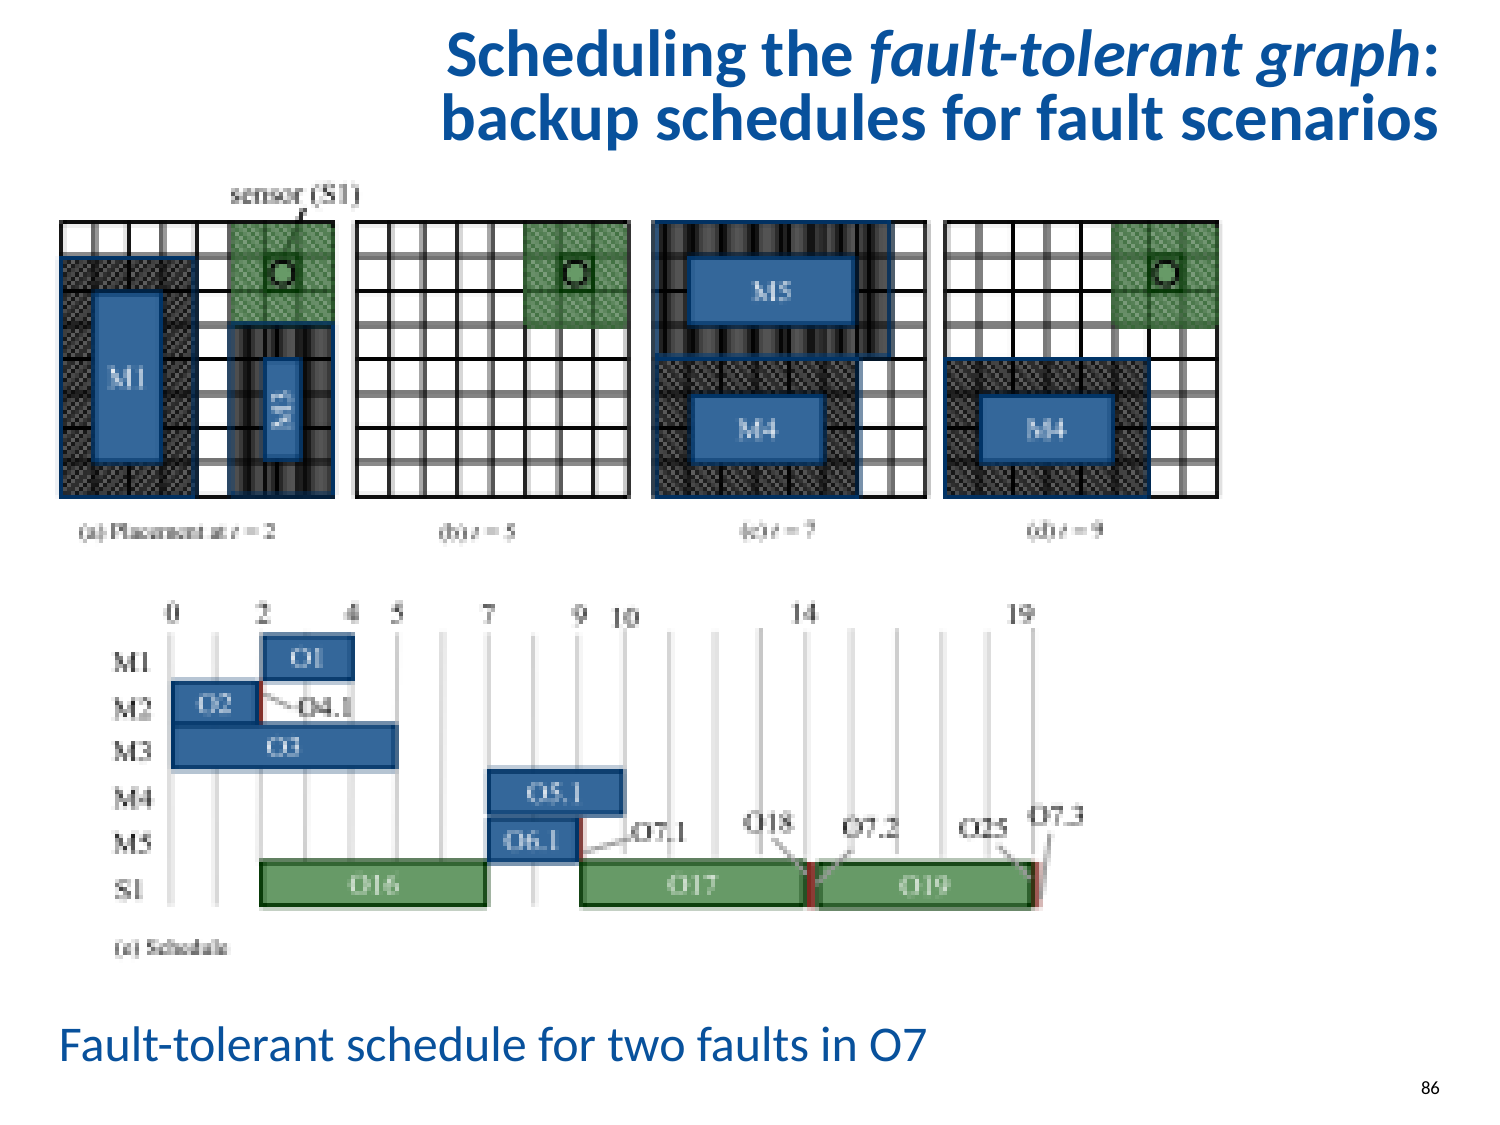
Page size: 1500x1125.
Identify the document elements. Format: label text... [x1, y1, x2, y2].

picture [46, 176, 1223, 965]
list Fault-tolerant schedule for two faults in O7 [58, 1011, 1442, 1075]
title Scheduling the fault-tolerant graph: backup schedules for fault scenarios [58, 0, 1442, 154]
